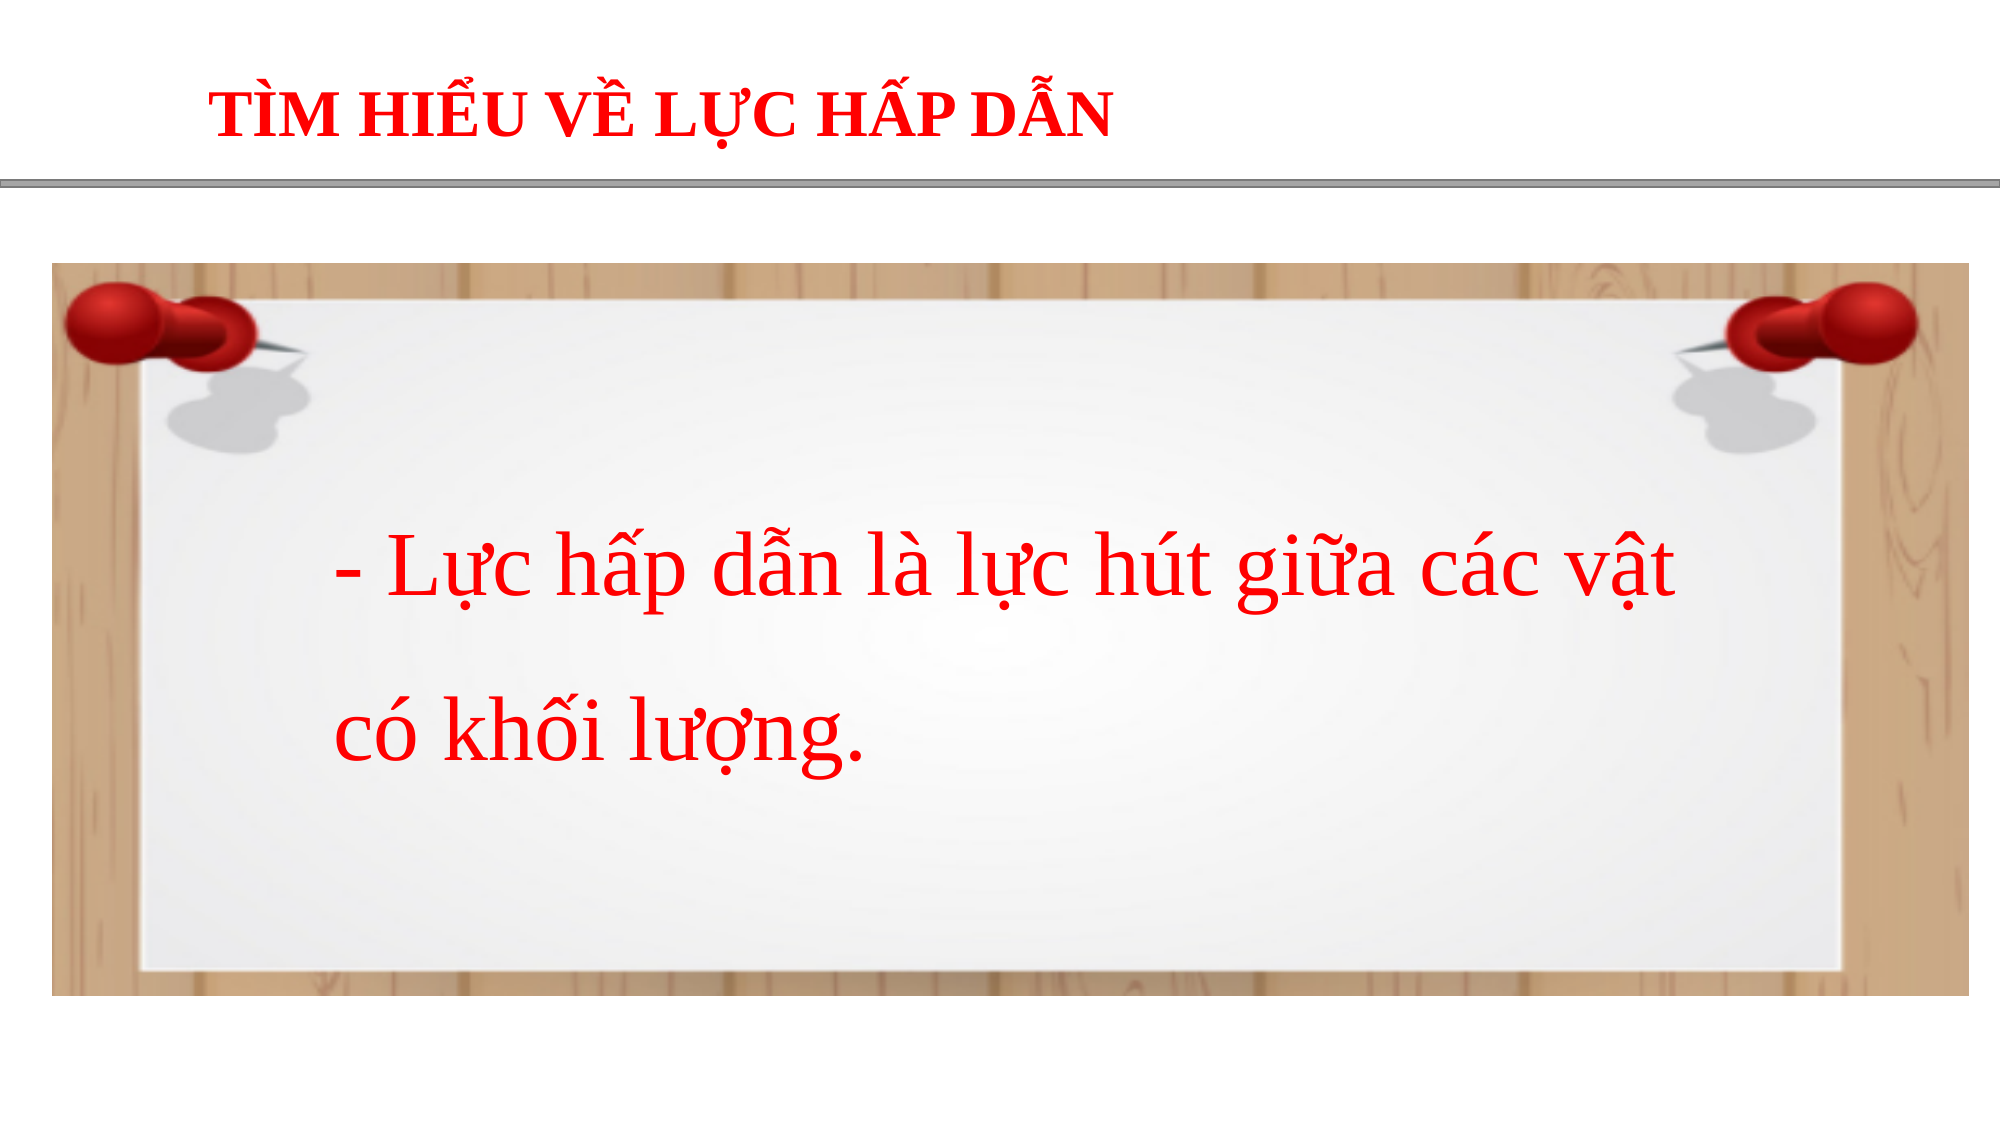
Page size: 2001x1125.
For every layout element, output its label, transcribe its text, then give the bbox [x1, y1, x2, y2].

text_box [0, 179, 2000, 188]
text_box TÌM HIỂU VỀ LỰC HẤP DẪN [193, 61, 1864, 157]
picture [52, 263, 1969, 996]
